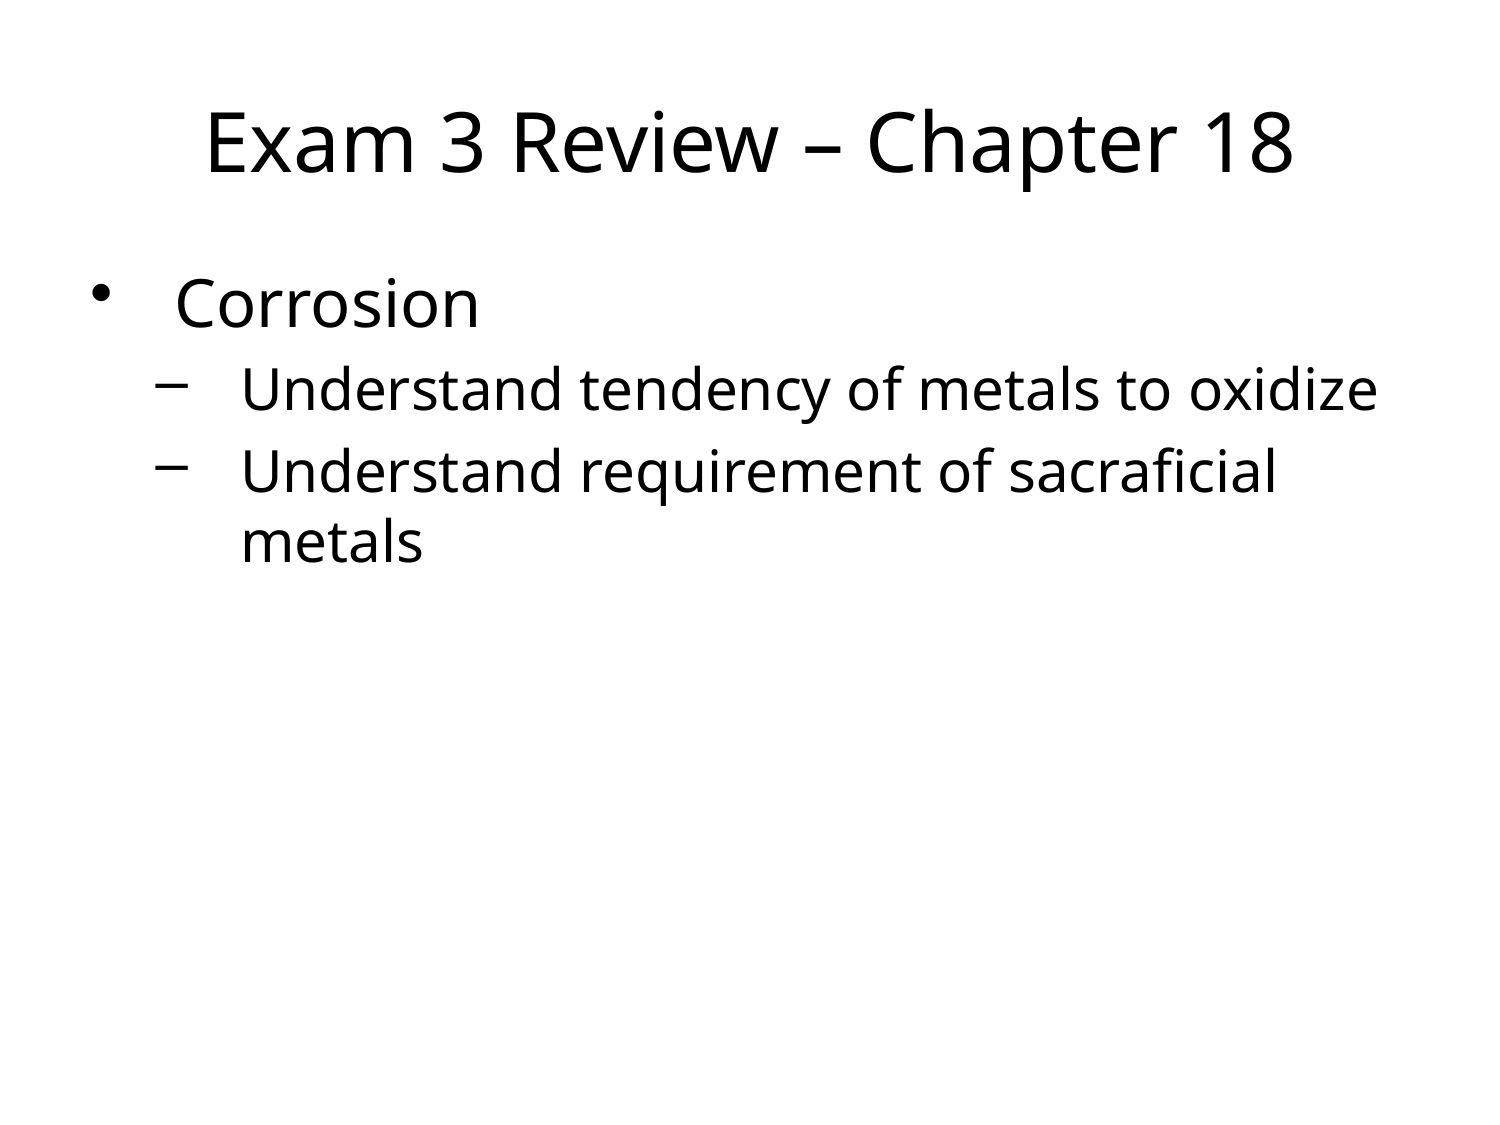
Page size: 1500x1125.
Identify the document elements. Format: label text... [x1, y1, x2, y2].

title Exam 3 Review – Chapter 18 [75, 45, 1425, 233]
list Corrosion Understand tendency of metals to oxidize Understand requirement of sacraficial metals [75, 253, 1425, 988]
